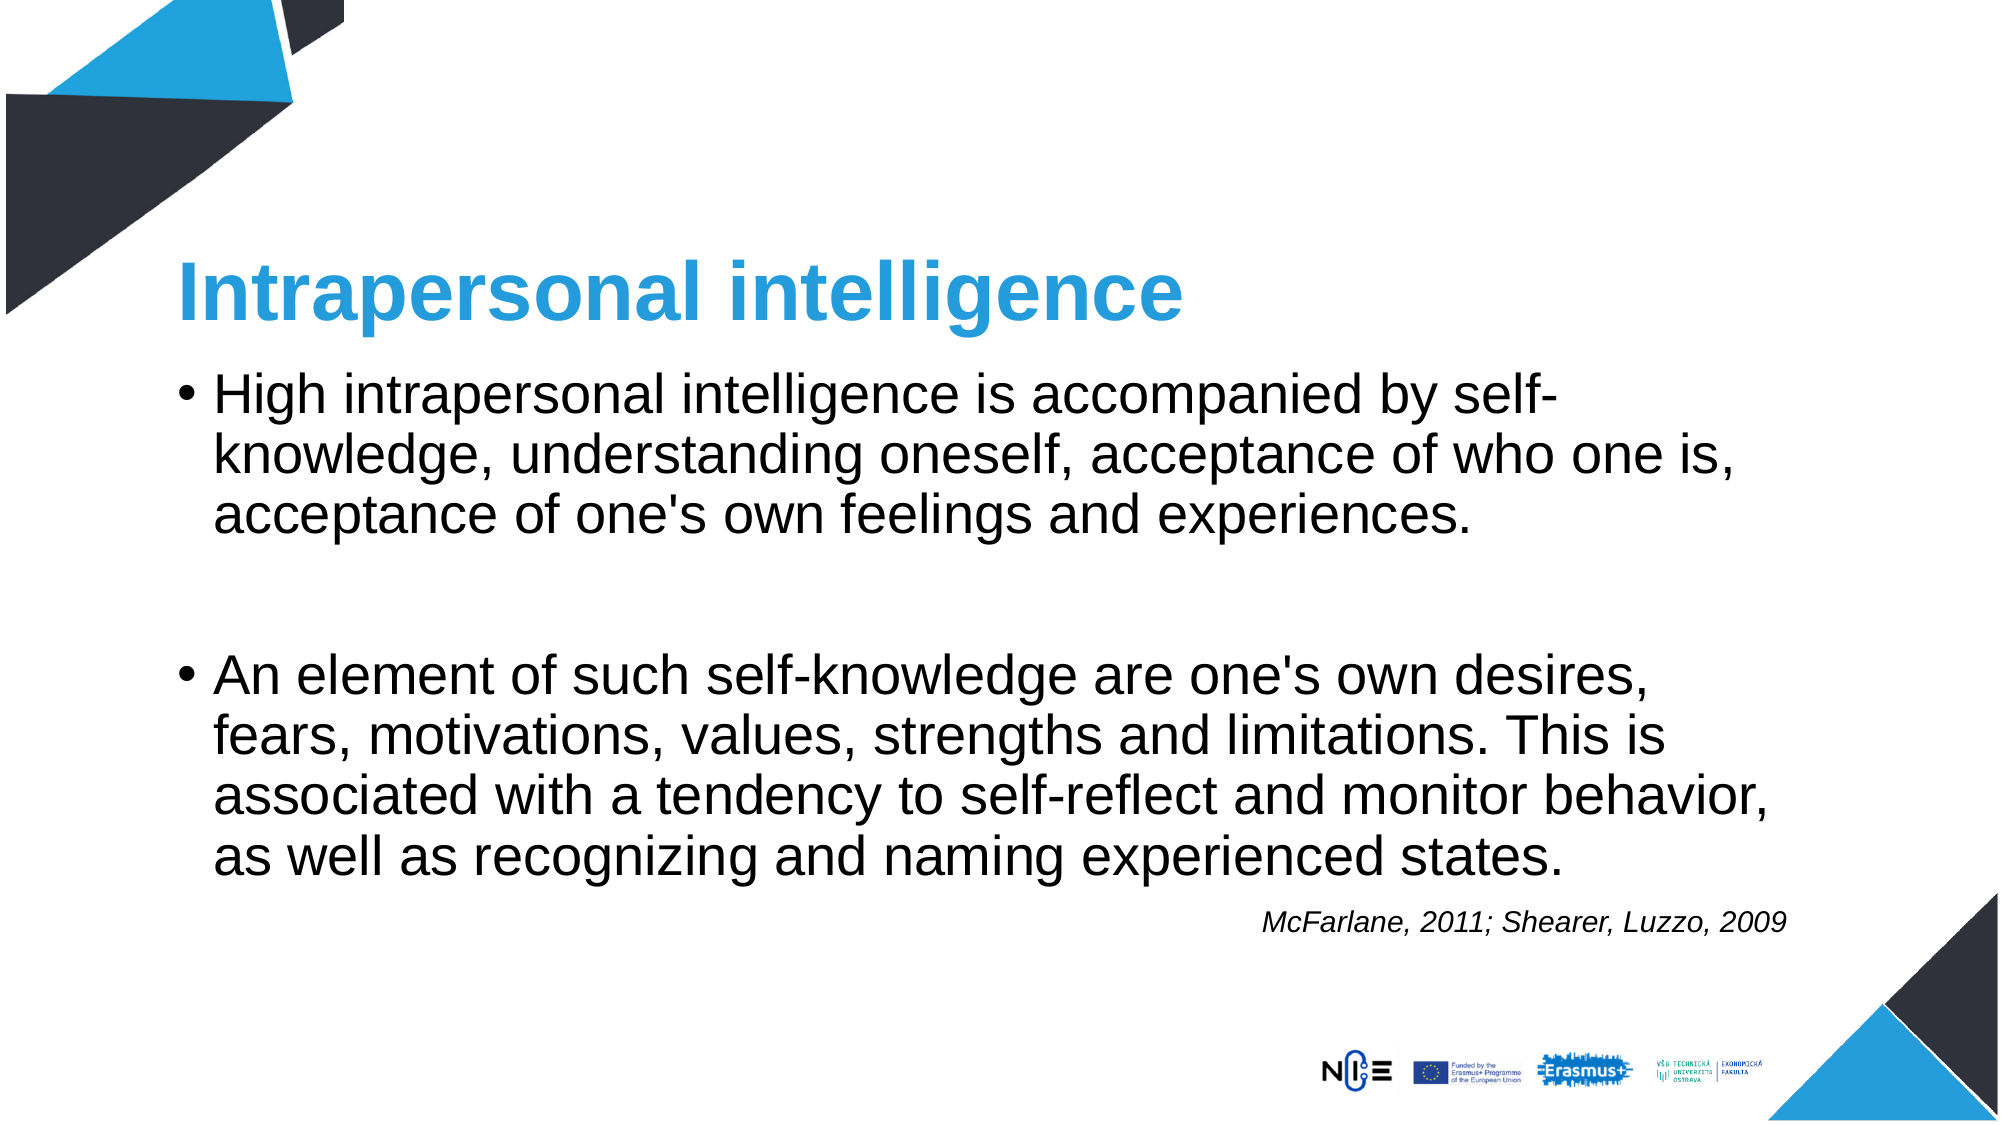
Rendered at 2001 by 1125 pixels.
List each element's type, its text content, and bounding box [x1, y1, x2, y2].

picture [6, 0, 344, 318]
list High intrapersonal intelligence is accompanied by self-knowledge, understanding oneself, acceptance of who one is, acceptance of one's own feelings and experiences. An element of such self-knowledge are one's own desires, fears, motivations, values, strengths and limitations. This is associated with a tendency to self-reflect and monitor behavior, as well as recognizing and naming experienced states. McFarlane, 2011; Shearer, Luzzo, 2009 [162, 357, 1802, 1012]
picture [1308, 888, 2000, 1125]
title Intrapersonal intelligence [162, 184, 1863, 402]
